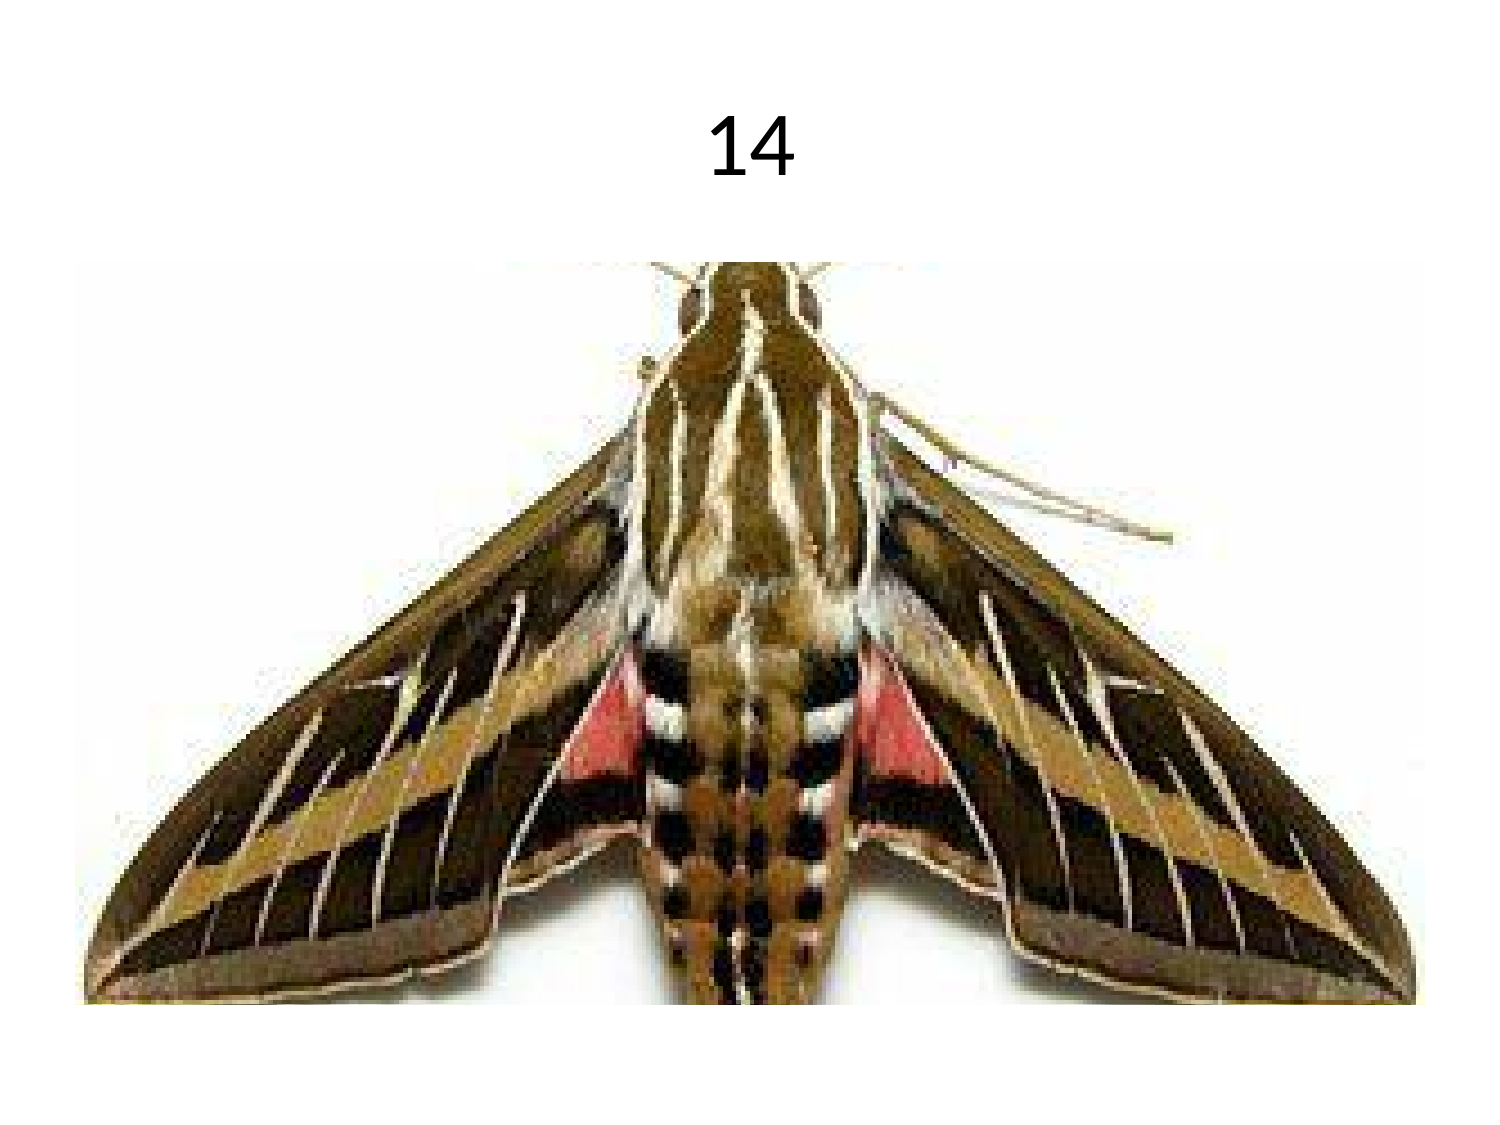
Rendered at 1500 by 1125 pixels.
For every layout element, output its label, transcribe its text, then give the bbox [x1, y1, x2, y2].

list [74, 262, 1426, 1006]
title 14 [75, 45, 1425, 233]
